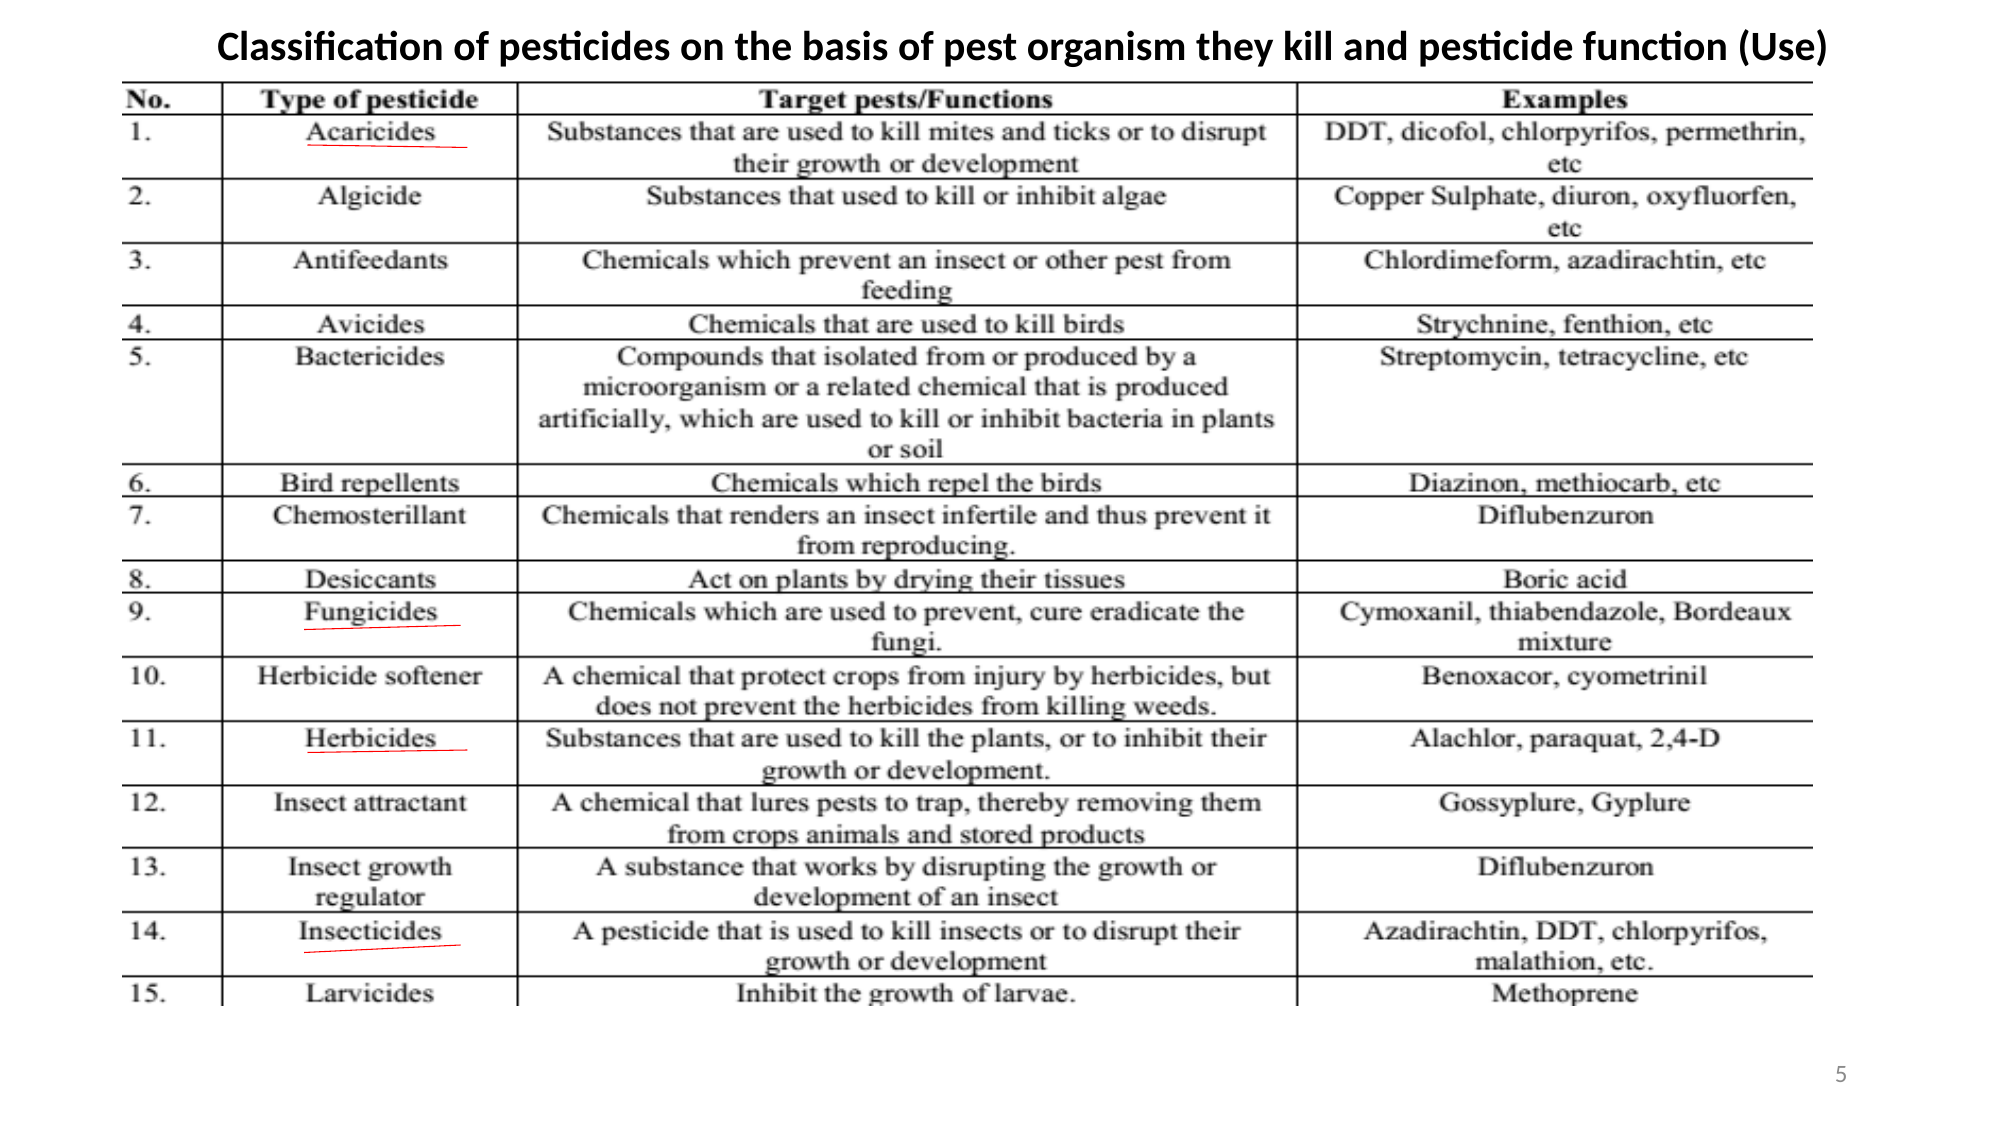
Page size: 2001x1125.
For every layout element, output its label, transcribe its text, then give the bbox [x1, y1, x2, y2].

picture [122, 80, 1813, 1006]
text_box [304, 625, 461, 630]
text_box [307, 144, 468, 148]
slide_number 5 [1412, 1042, 1863, 1103]
text_box Classification of pesticides on the basis of pest organism they kill and pesticide function (Use) [52, 11, 1953, 76]
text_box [304, 944, 461, 953]
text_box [307, 749, 468, 753]
